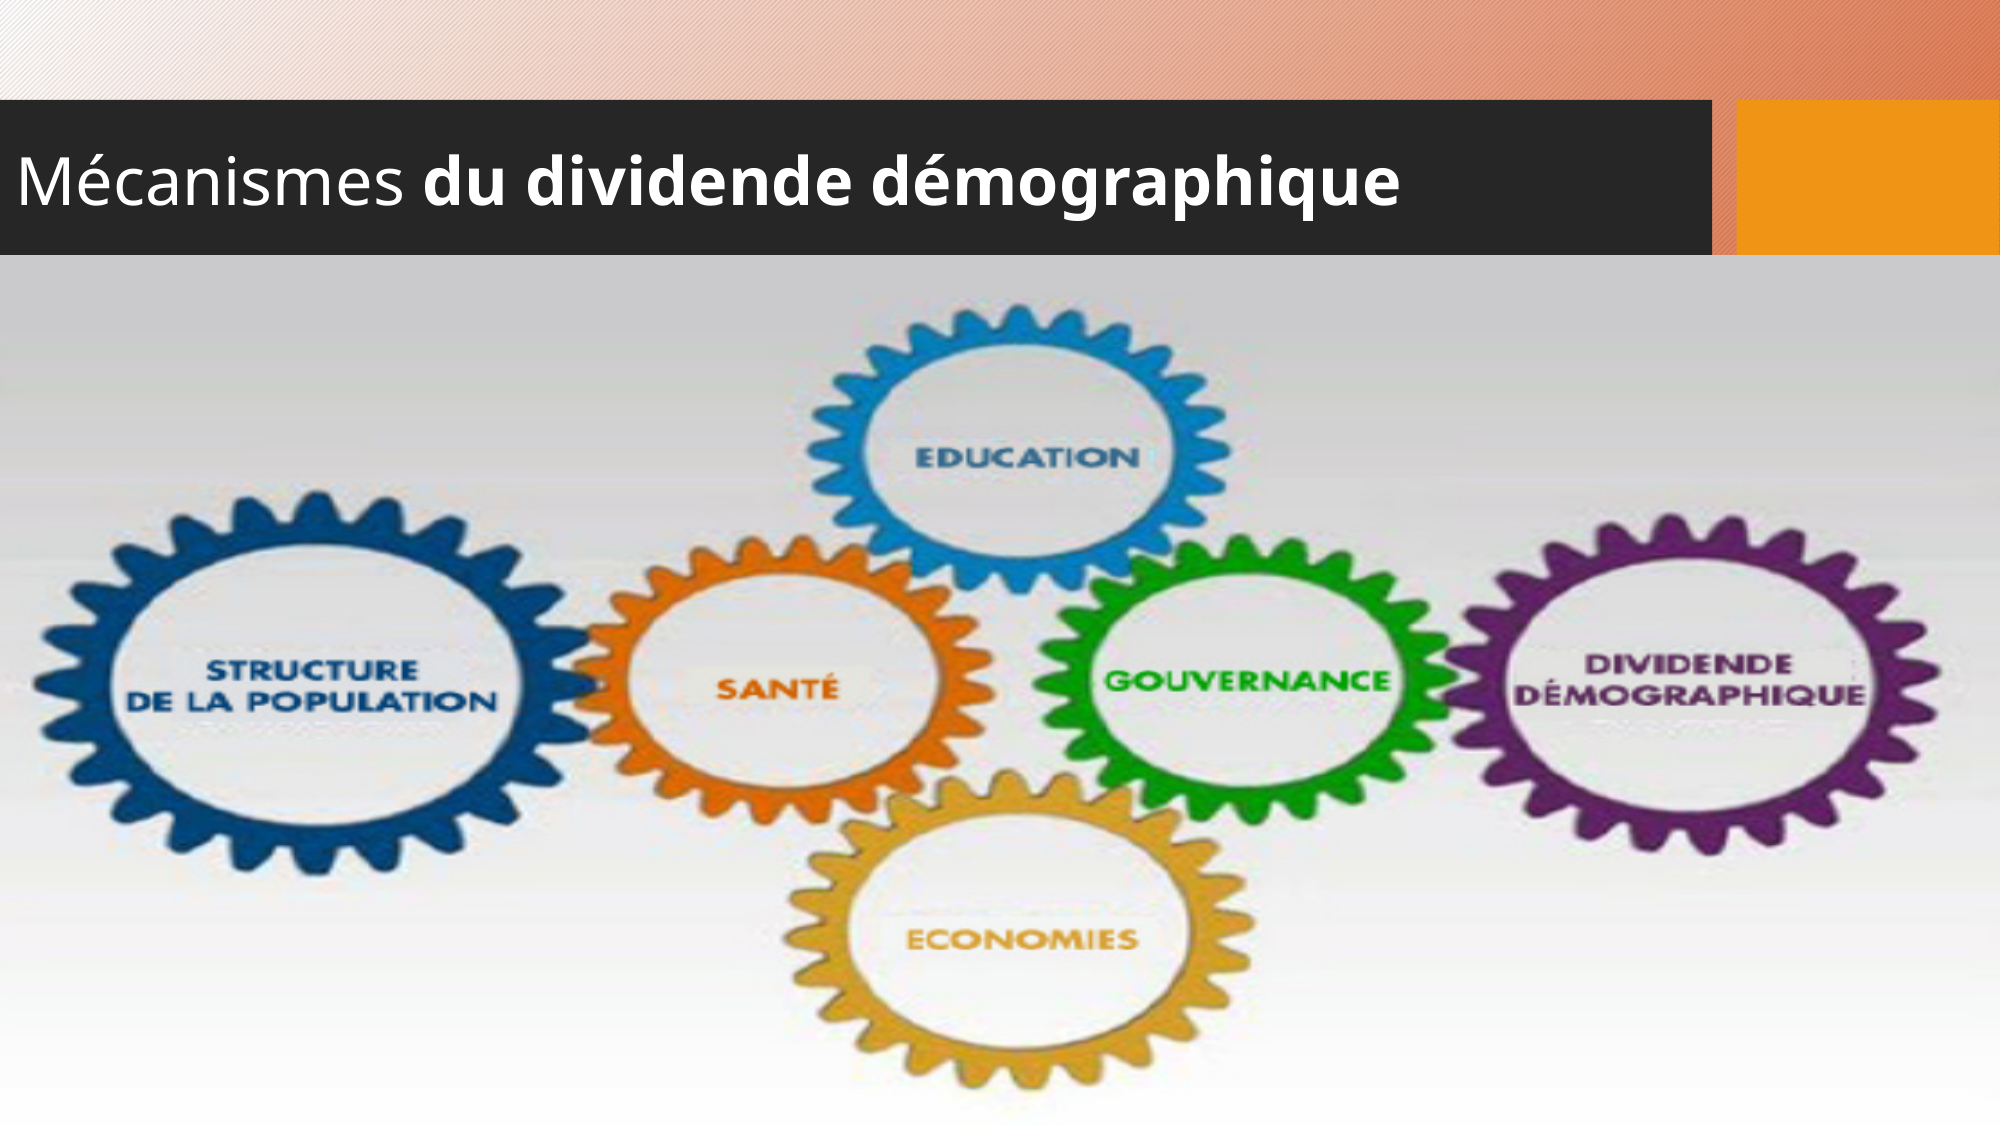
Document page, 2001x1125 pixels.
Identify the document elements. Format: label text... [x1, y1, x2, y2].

title Mécanismes du dividende démographique [0, 113, 1662, 255]
picture [0, 255, 2000, 1125]
